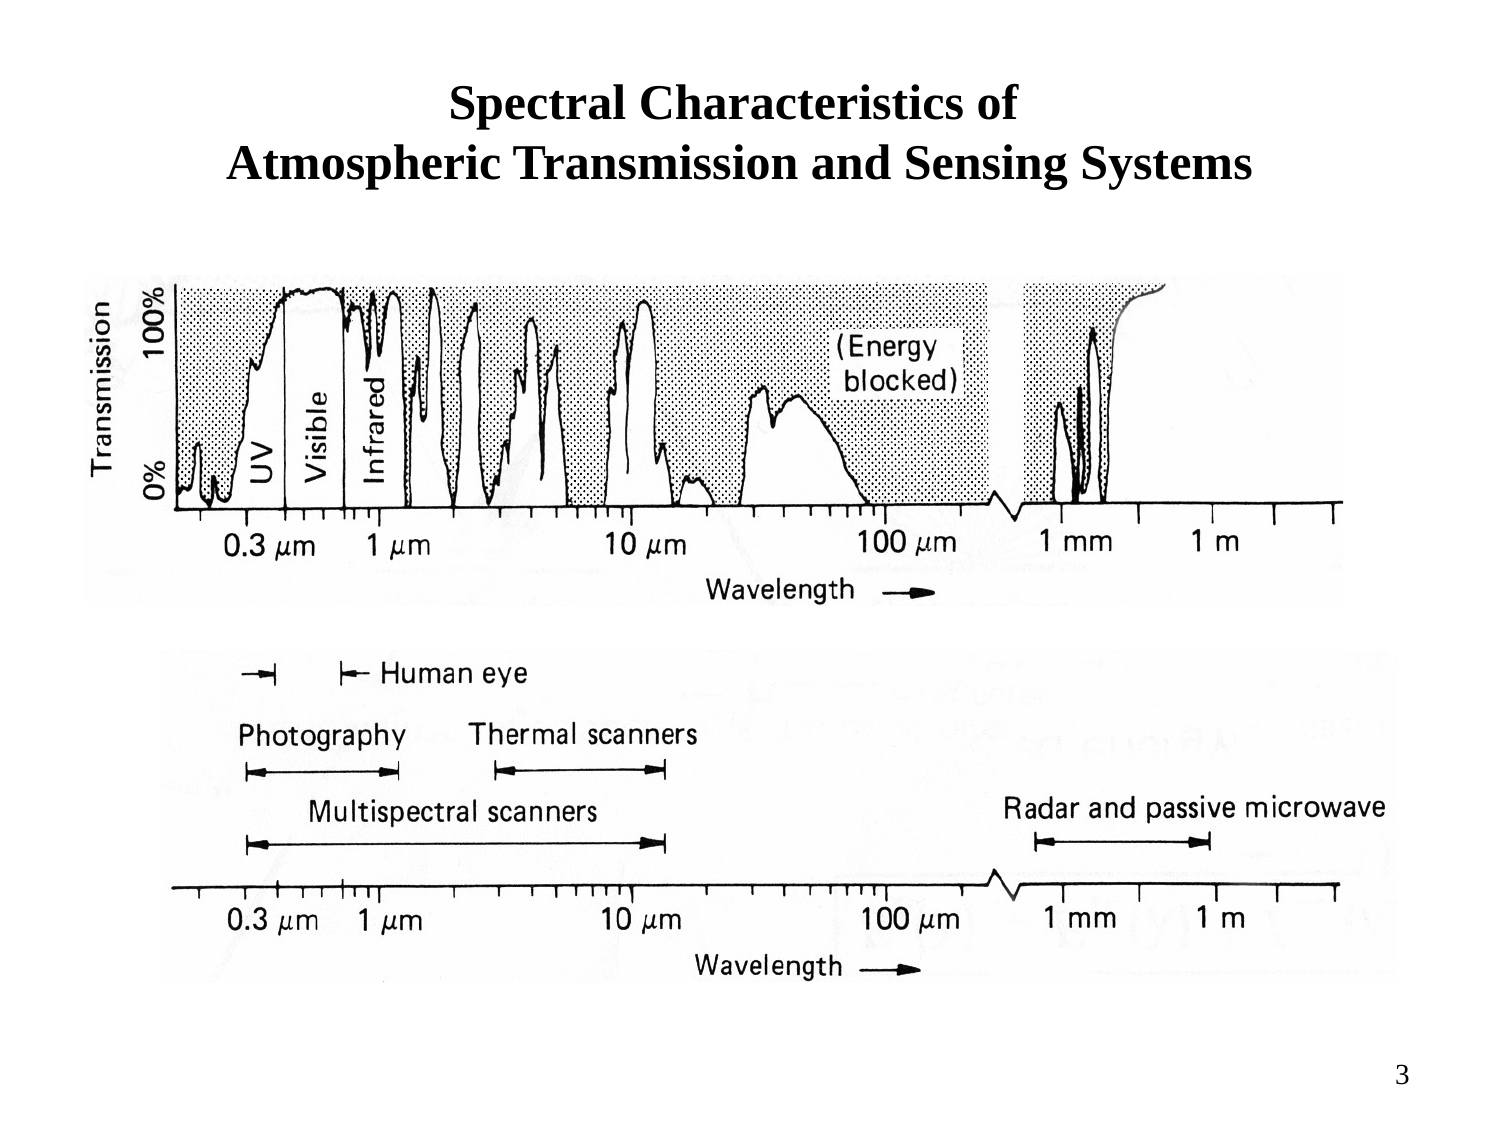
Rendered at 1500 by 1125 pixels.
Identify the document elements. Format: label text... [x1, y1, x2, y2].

slide_number 3 [1074, 1042, 1425, 1103]
text_box Spectral Characteristics of Atmospheric Transmission and Sensing Systems [211, 62, 1269, 198]
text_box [84, 274, 1398, 983]
